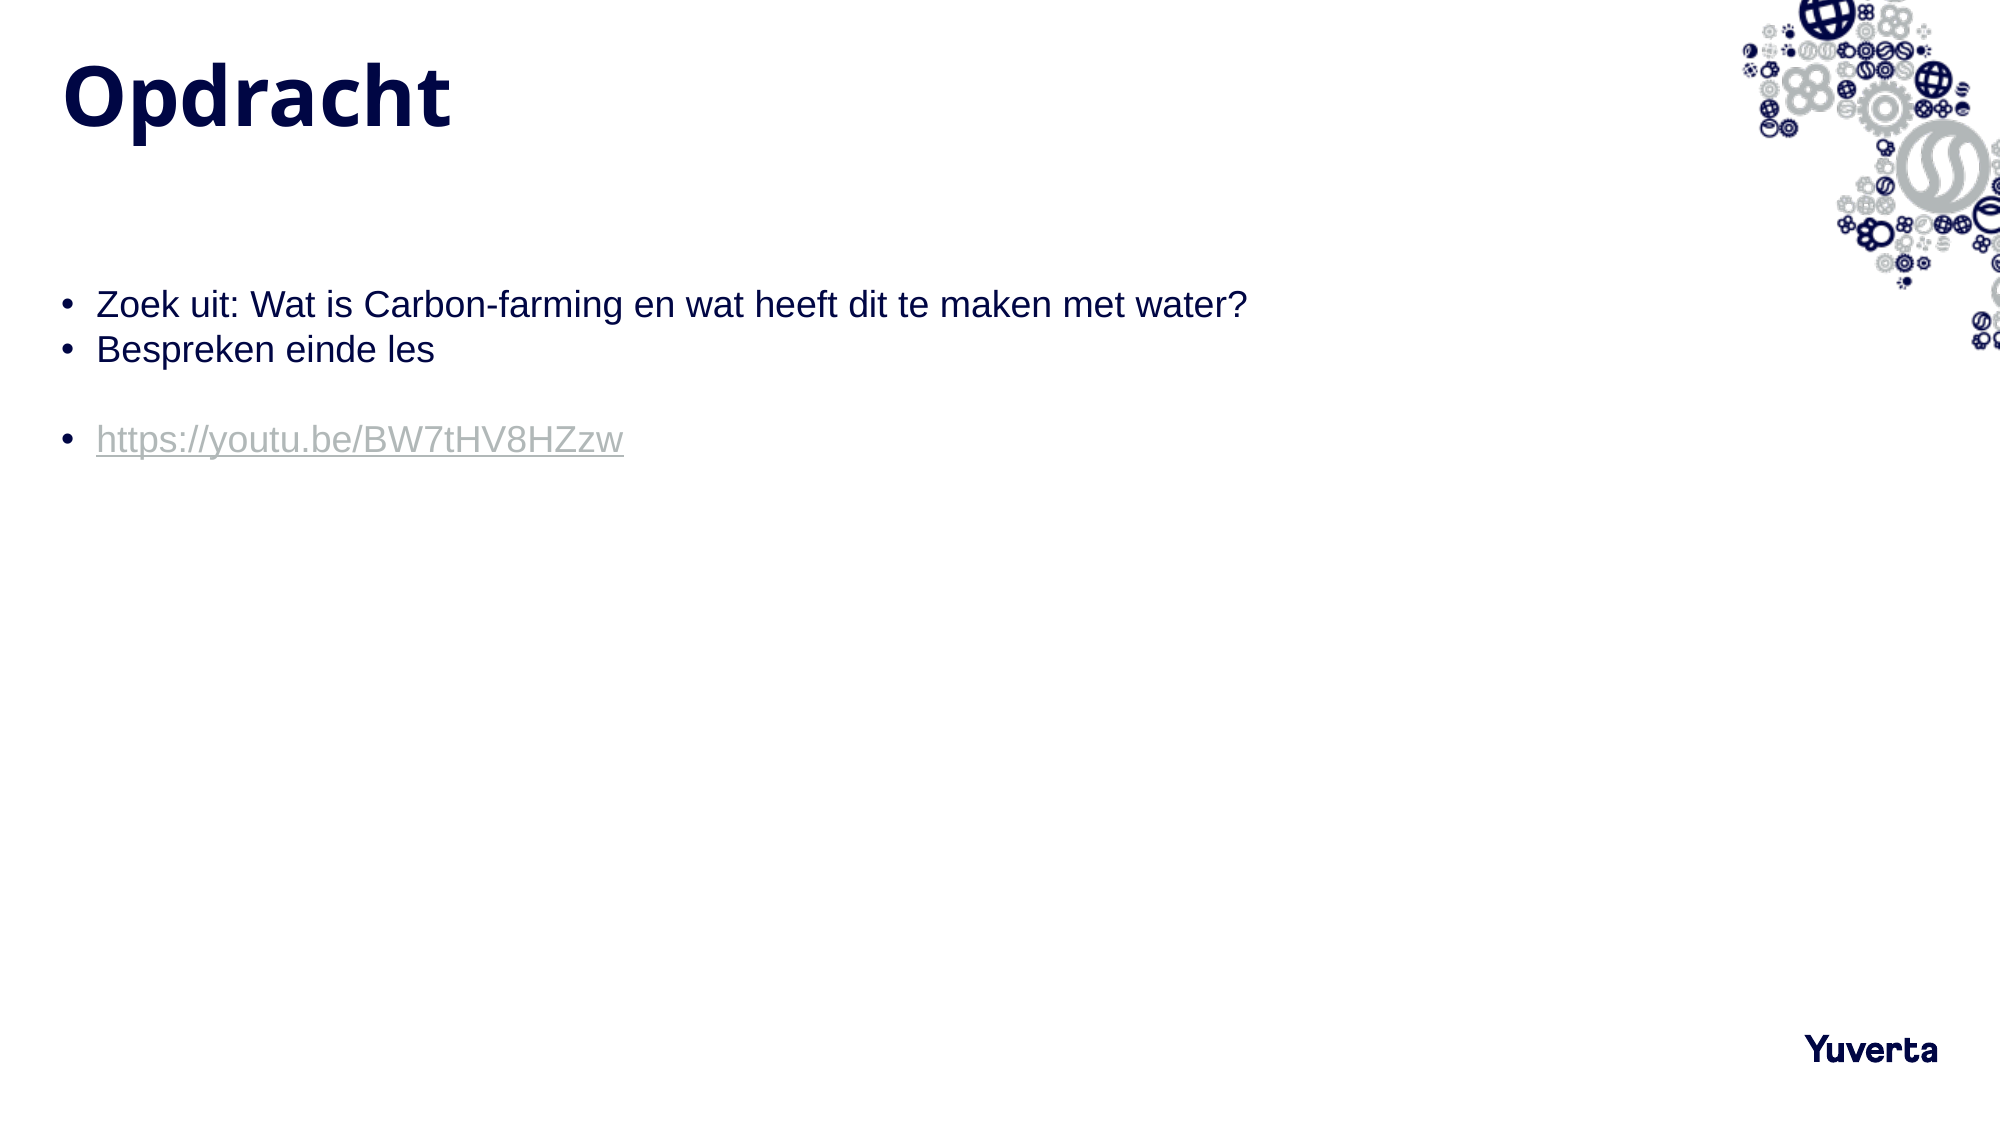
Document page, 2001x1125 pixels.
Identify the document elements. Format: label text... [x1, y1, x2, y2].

list Zoek uit: Wat is Carbon-farming en wat heeft dit te maken met water? Bespreken einde les https://youtu.be/BW7tHV8HZzw [60, 280, 1940, 1006]
title Opdracht [60, 48, 1720, 239]
picture [0, 0, 2000, 1125]
